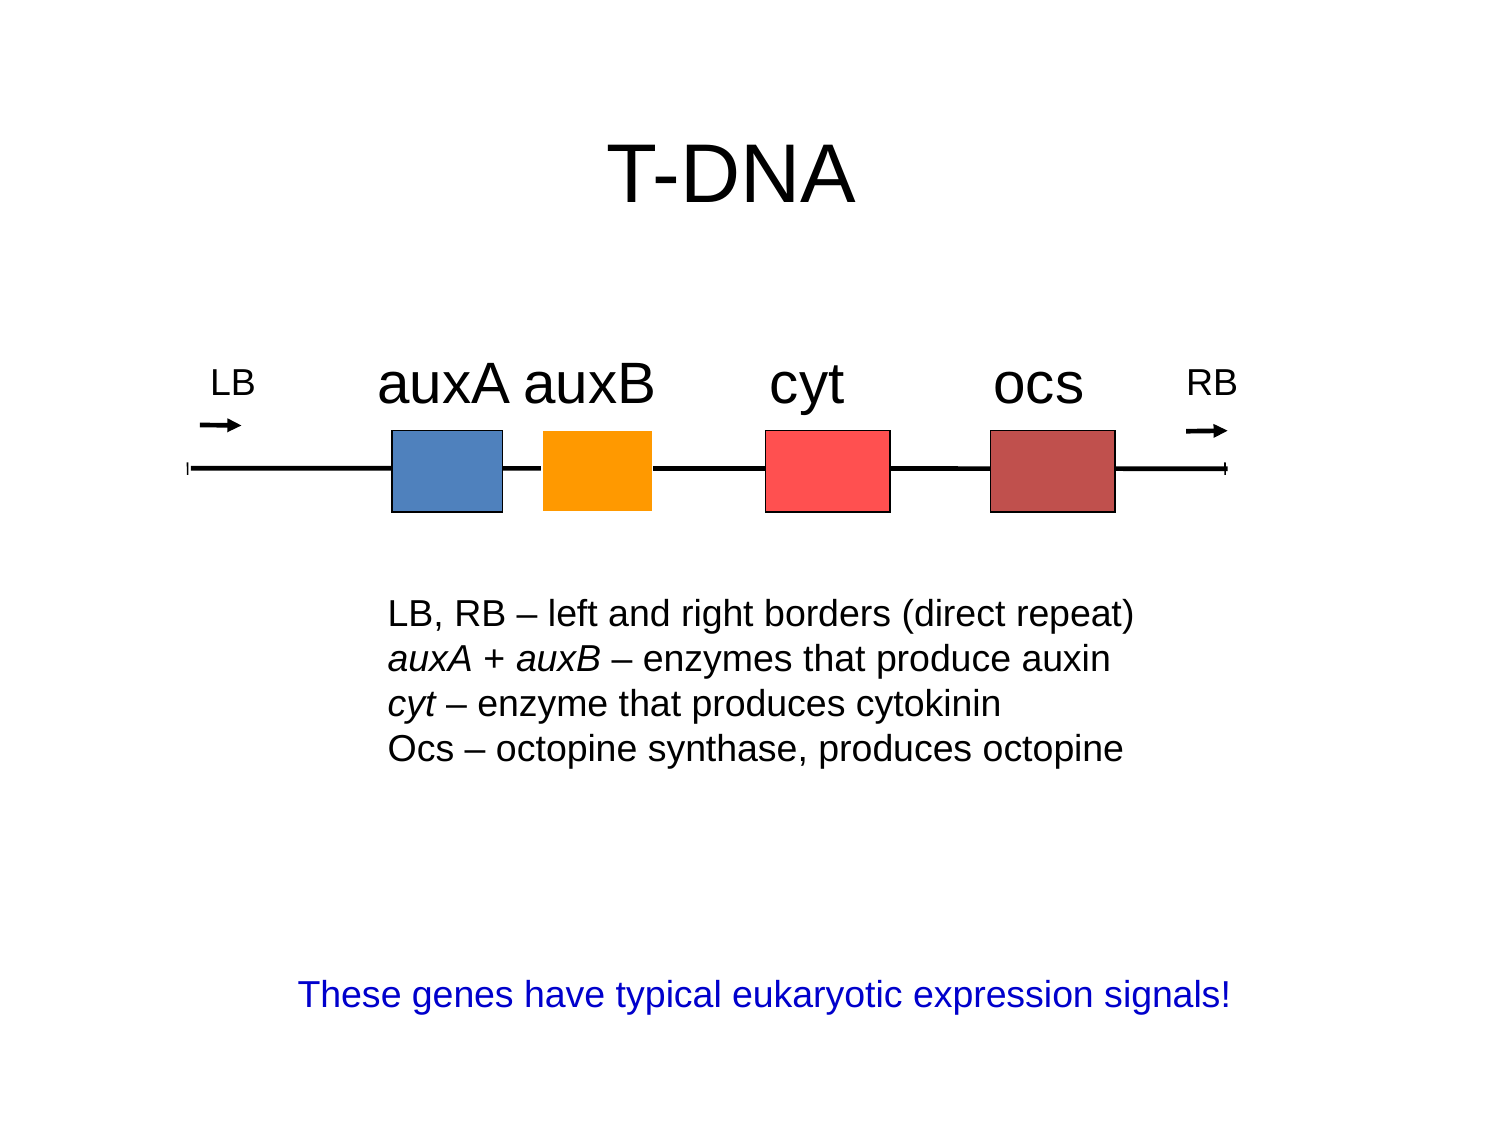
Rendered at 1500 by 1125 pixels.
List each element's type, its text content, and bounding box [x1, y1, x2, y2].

text_box LB, RB – left and right borders (direct repeat) auxA + auxB – enzymes that produce auxin cyt – enzyme that produces cytokinin Ocs – octopine synthase, produces octopine [372, 581, 1150, 777]
text_box These genes have typical eukaryotic expression signals! [282, 962, 1247, 1023]
text_box auxA auxB cyt ocs [362, 337, 1100, 423]
text_box T-DNA [591, 111, 881, 227]
text_box [541, 430, 653, 512]
text_box [199, 419, 242, 432]
text_box [990, 430, 1116, 512]
text_box [765, 430, 891, 512]
text_box RB [1171, 350, 1254, 411]
text_box LB [195, 350, 271, 411]
text_box [391, 430, 503, 512]
text_box [1186, 424, 1228, 438]
